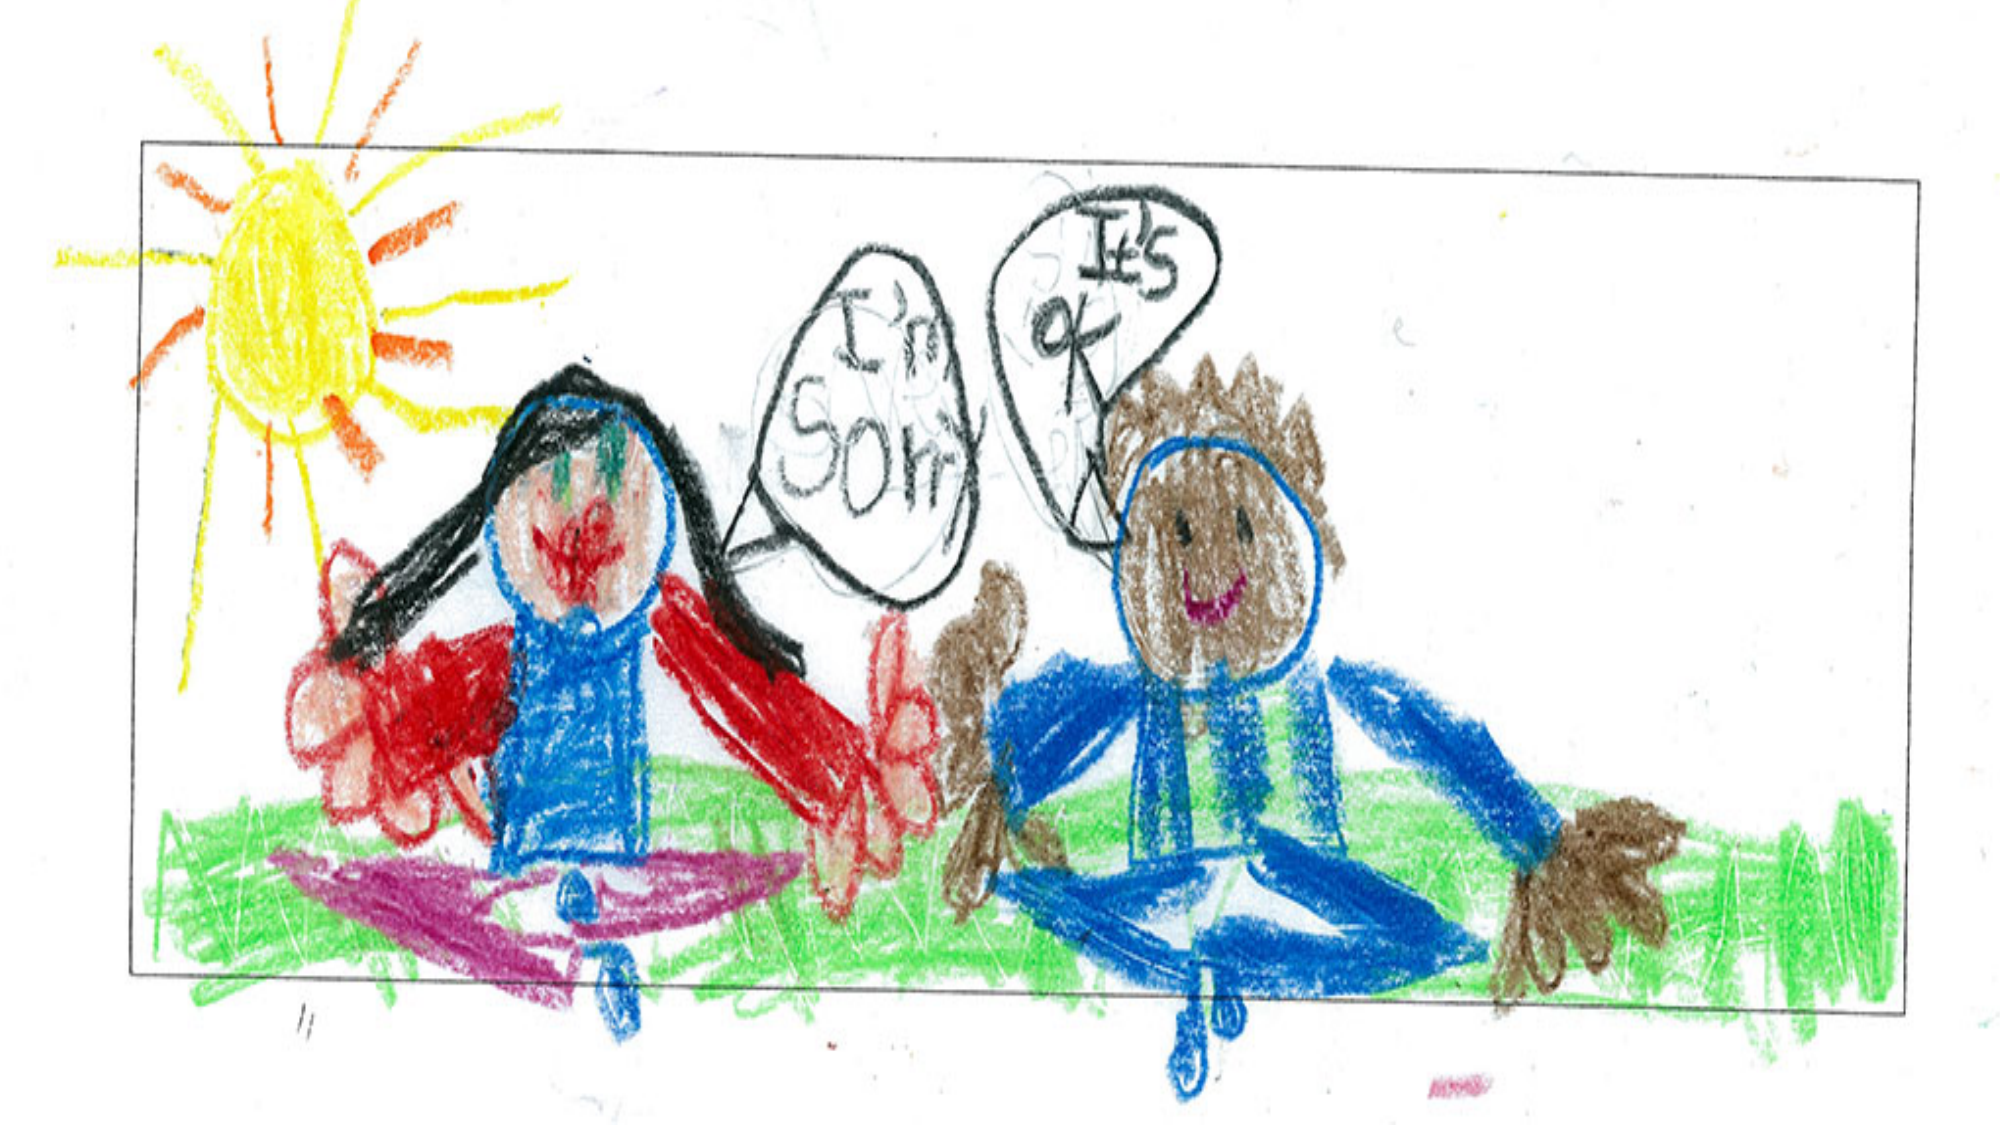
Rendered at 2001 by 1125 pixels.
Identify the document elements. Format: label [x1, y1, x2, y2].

list [0, 0, 2000, 1125]
